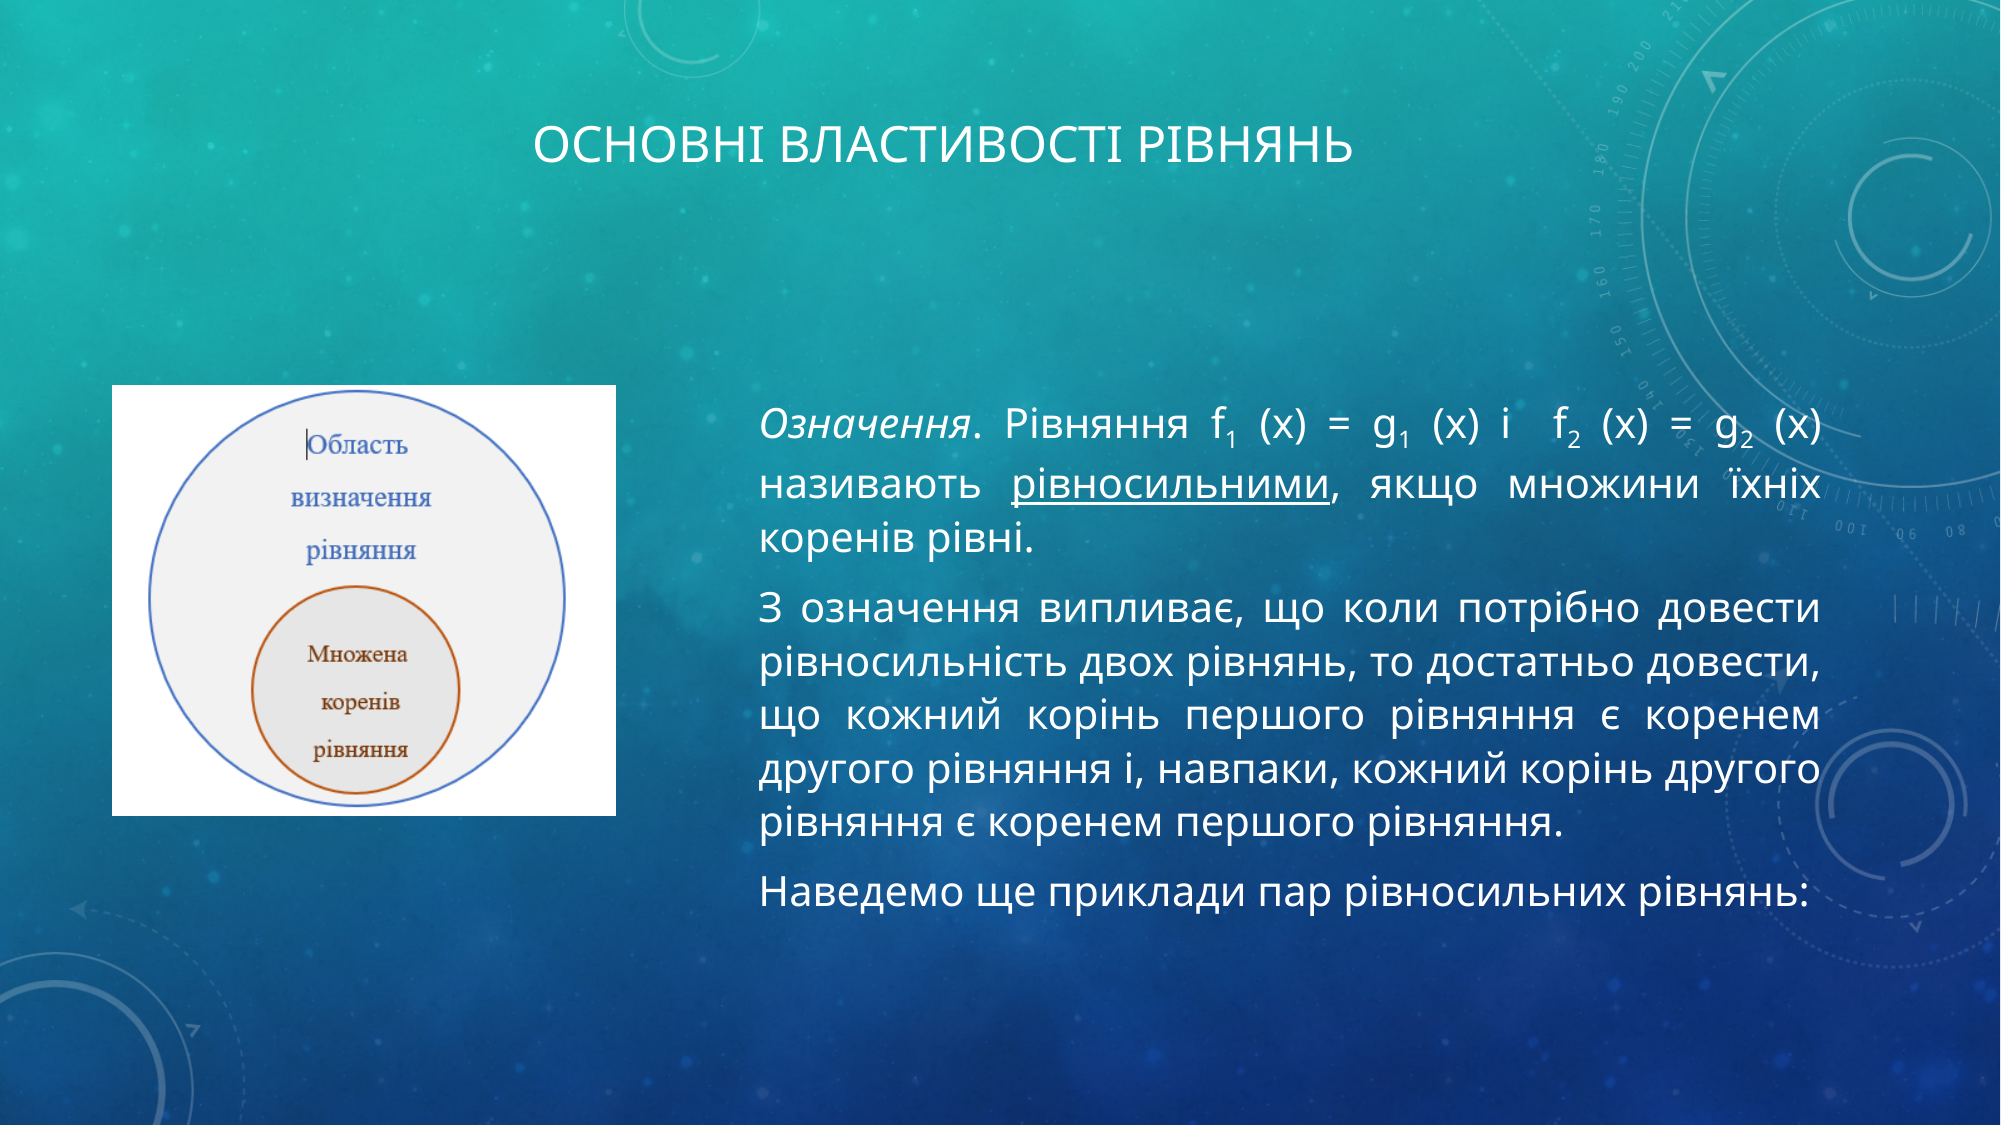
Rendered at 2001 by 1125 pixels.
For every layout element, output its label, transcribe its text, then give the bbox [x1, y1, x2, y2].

picture [0, 0, 2001, 1125]
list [112, 385, 616, 816]
title Основні властивості рівнянь [112, 99, 1775, 185]
text_box Означення. Рівняння f1 (x) = g1 (x) і f2 (x) = g2 (х) називають рівносильними, якщо множини їхніх коренів рівні. З означення випливає, що коли потрібно довести рівносильність двох рівнянь, то достатньо довести, що кожний корінь першого рівняння є коренем другого рівняння і, навпаки, кожний корінь другого рівняння є коренем першого рівняння. Наведемо ще приклади пар рівносильних рівнянь: [743, 385, 1837, 923]
